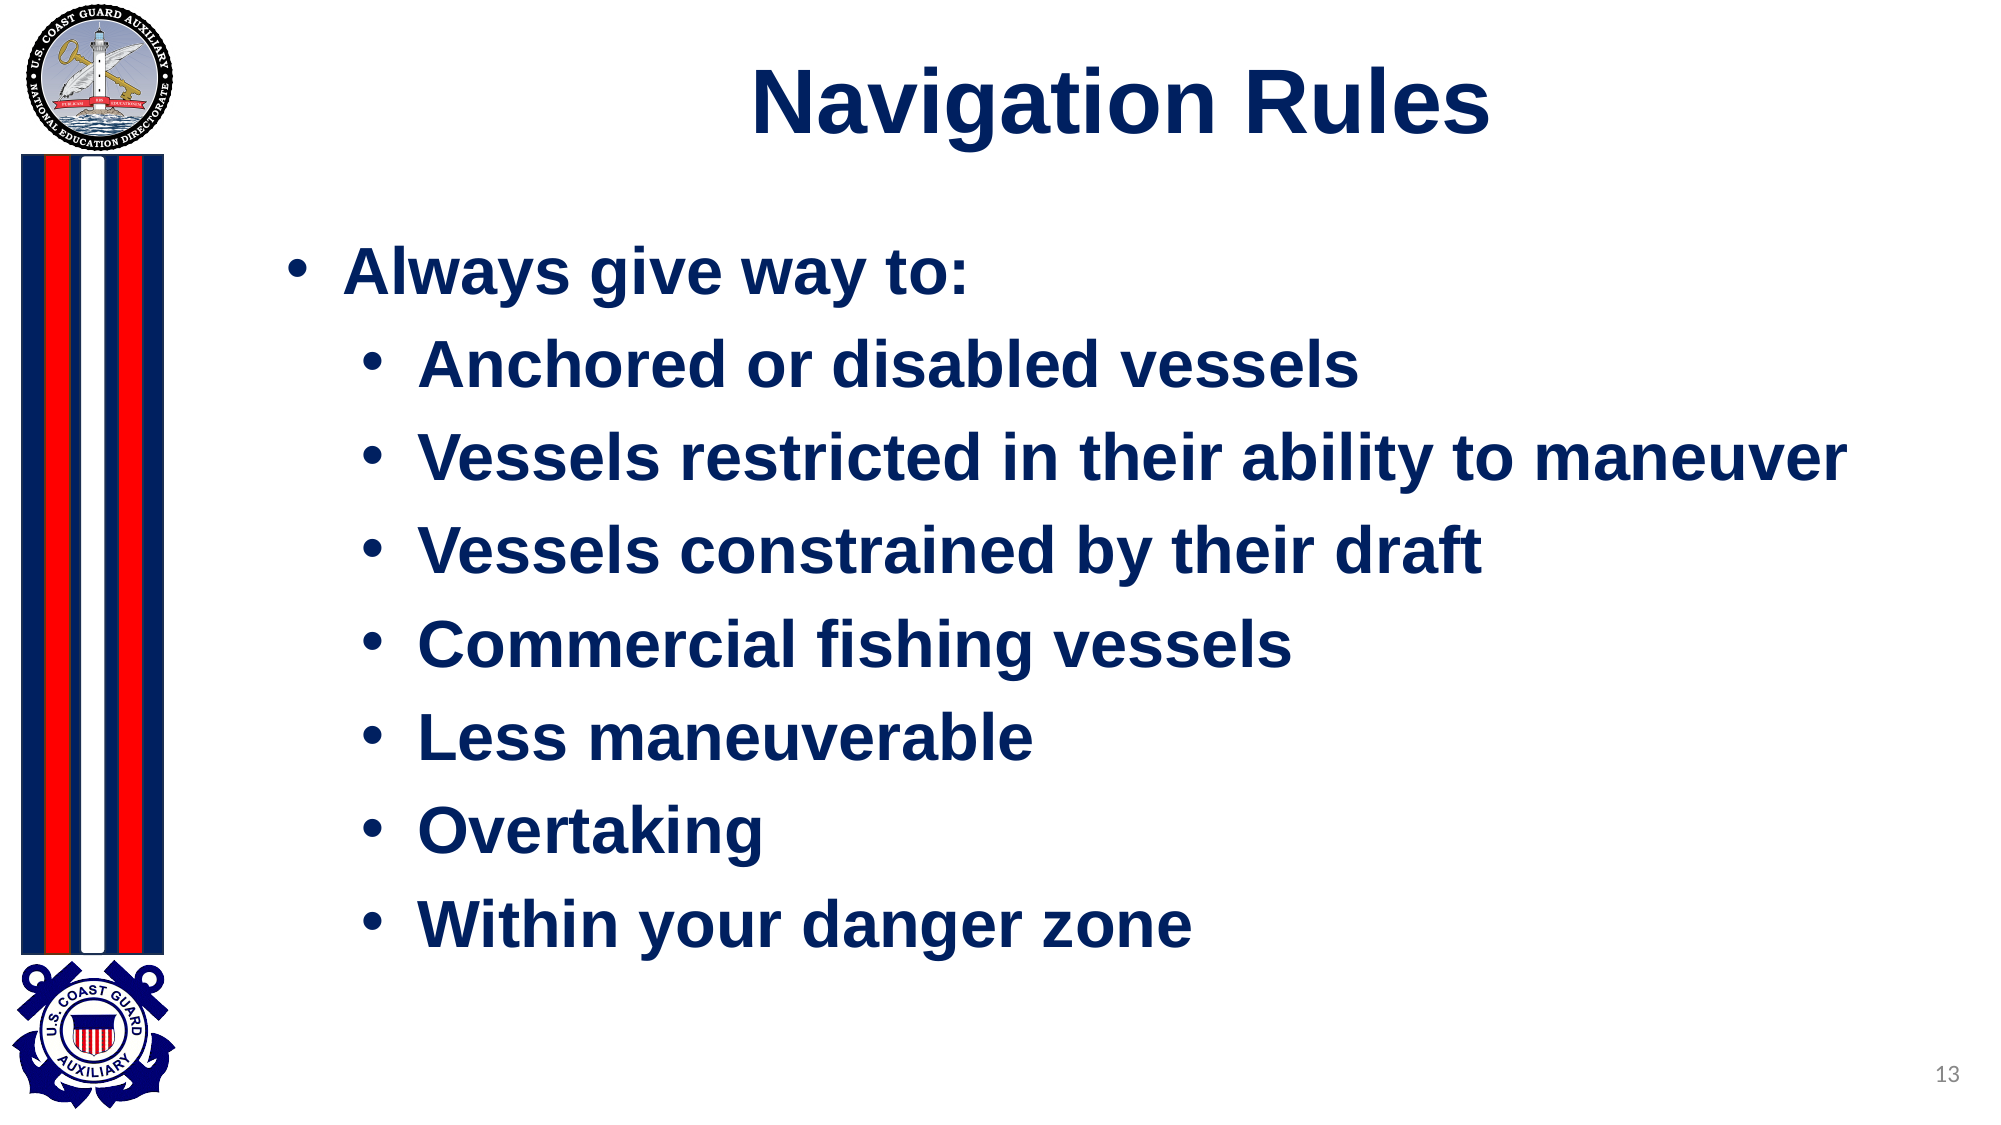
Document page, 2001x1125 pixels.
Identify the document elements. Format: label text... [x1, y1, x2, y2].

title Navigation Rules [279, 19, 1965, 161]
slide_number 13 [1837, 1042, 1975, 1103]
text_box Always give way to: Anchored or disabled vessels Vessels restricted in their ability to maneuver Vessels constrained by their draft Commercial fishing vessels Less maneuverable Overtaking Within your danger zone [270, 219, 1973, 968]
picture [0, 941, 189, 1123]
picture [21, 0, 178, 156]
